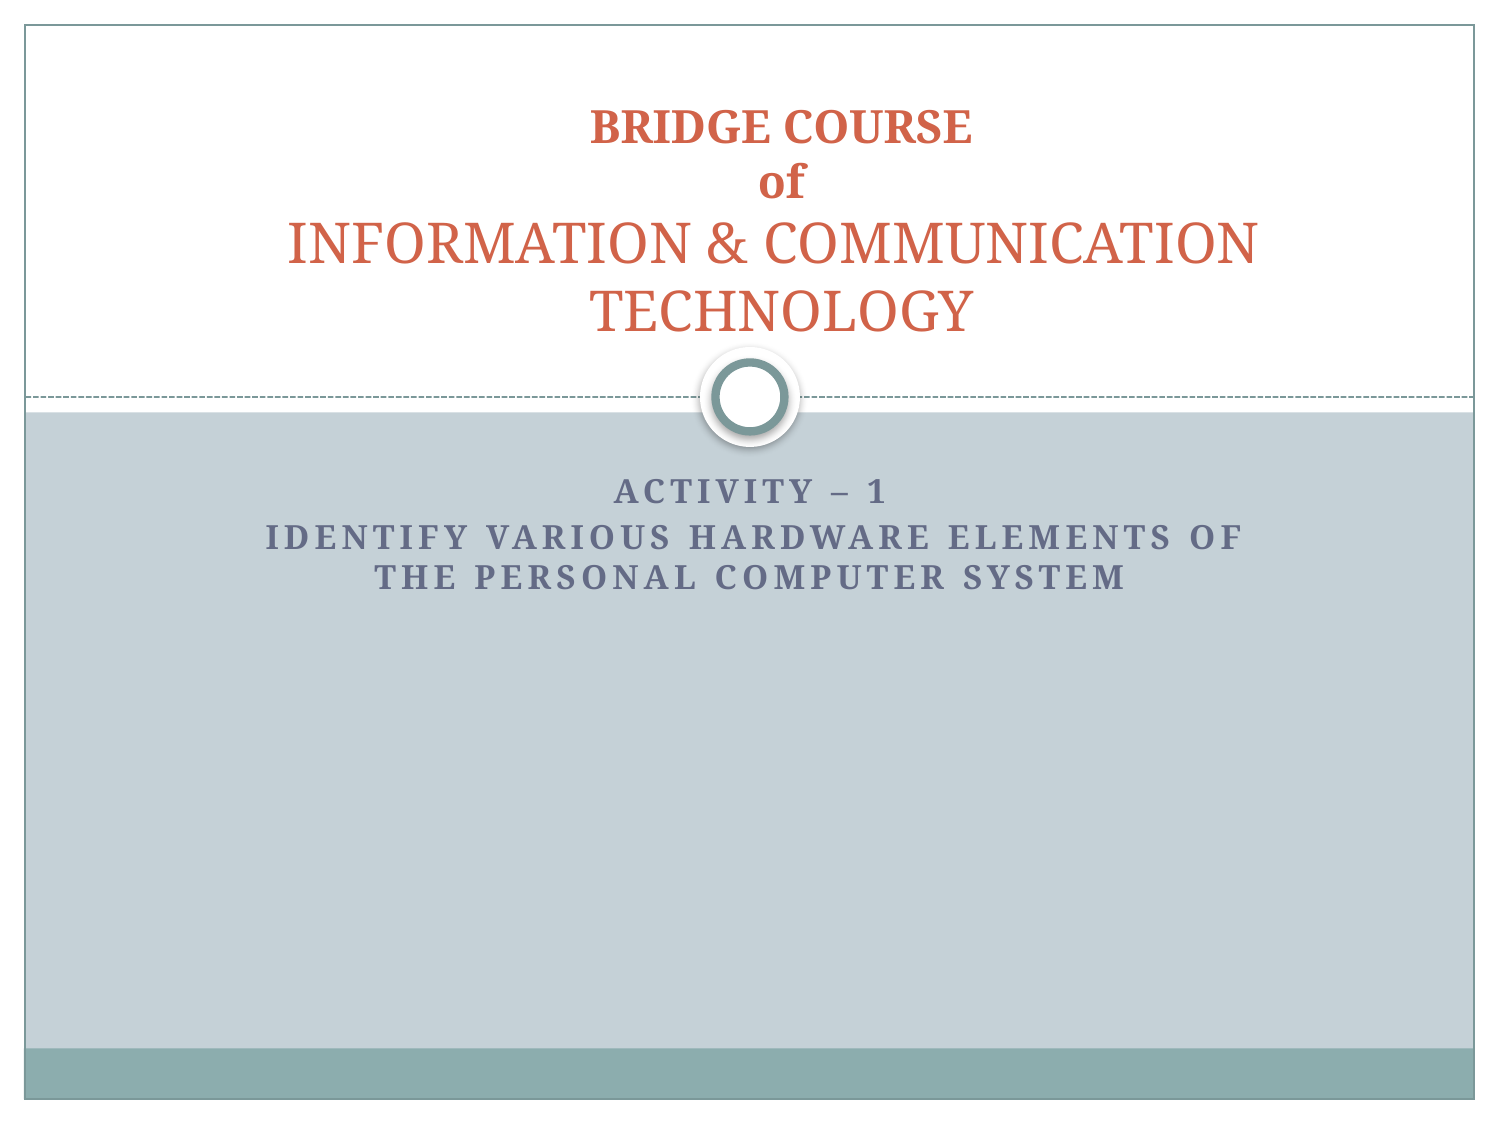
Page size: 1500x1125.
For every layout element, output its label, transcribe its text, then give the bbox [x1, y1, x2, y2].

subtitle Activity – 1 Identify various hardware elements of the Personal Computer System [225, 462, 1275, 750]
title BRIDGE COURSE of INFORMATION & COMMUNICATION TECHNOLOGY [112, 62, 1450, 350]
